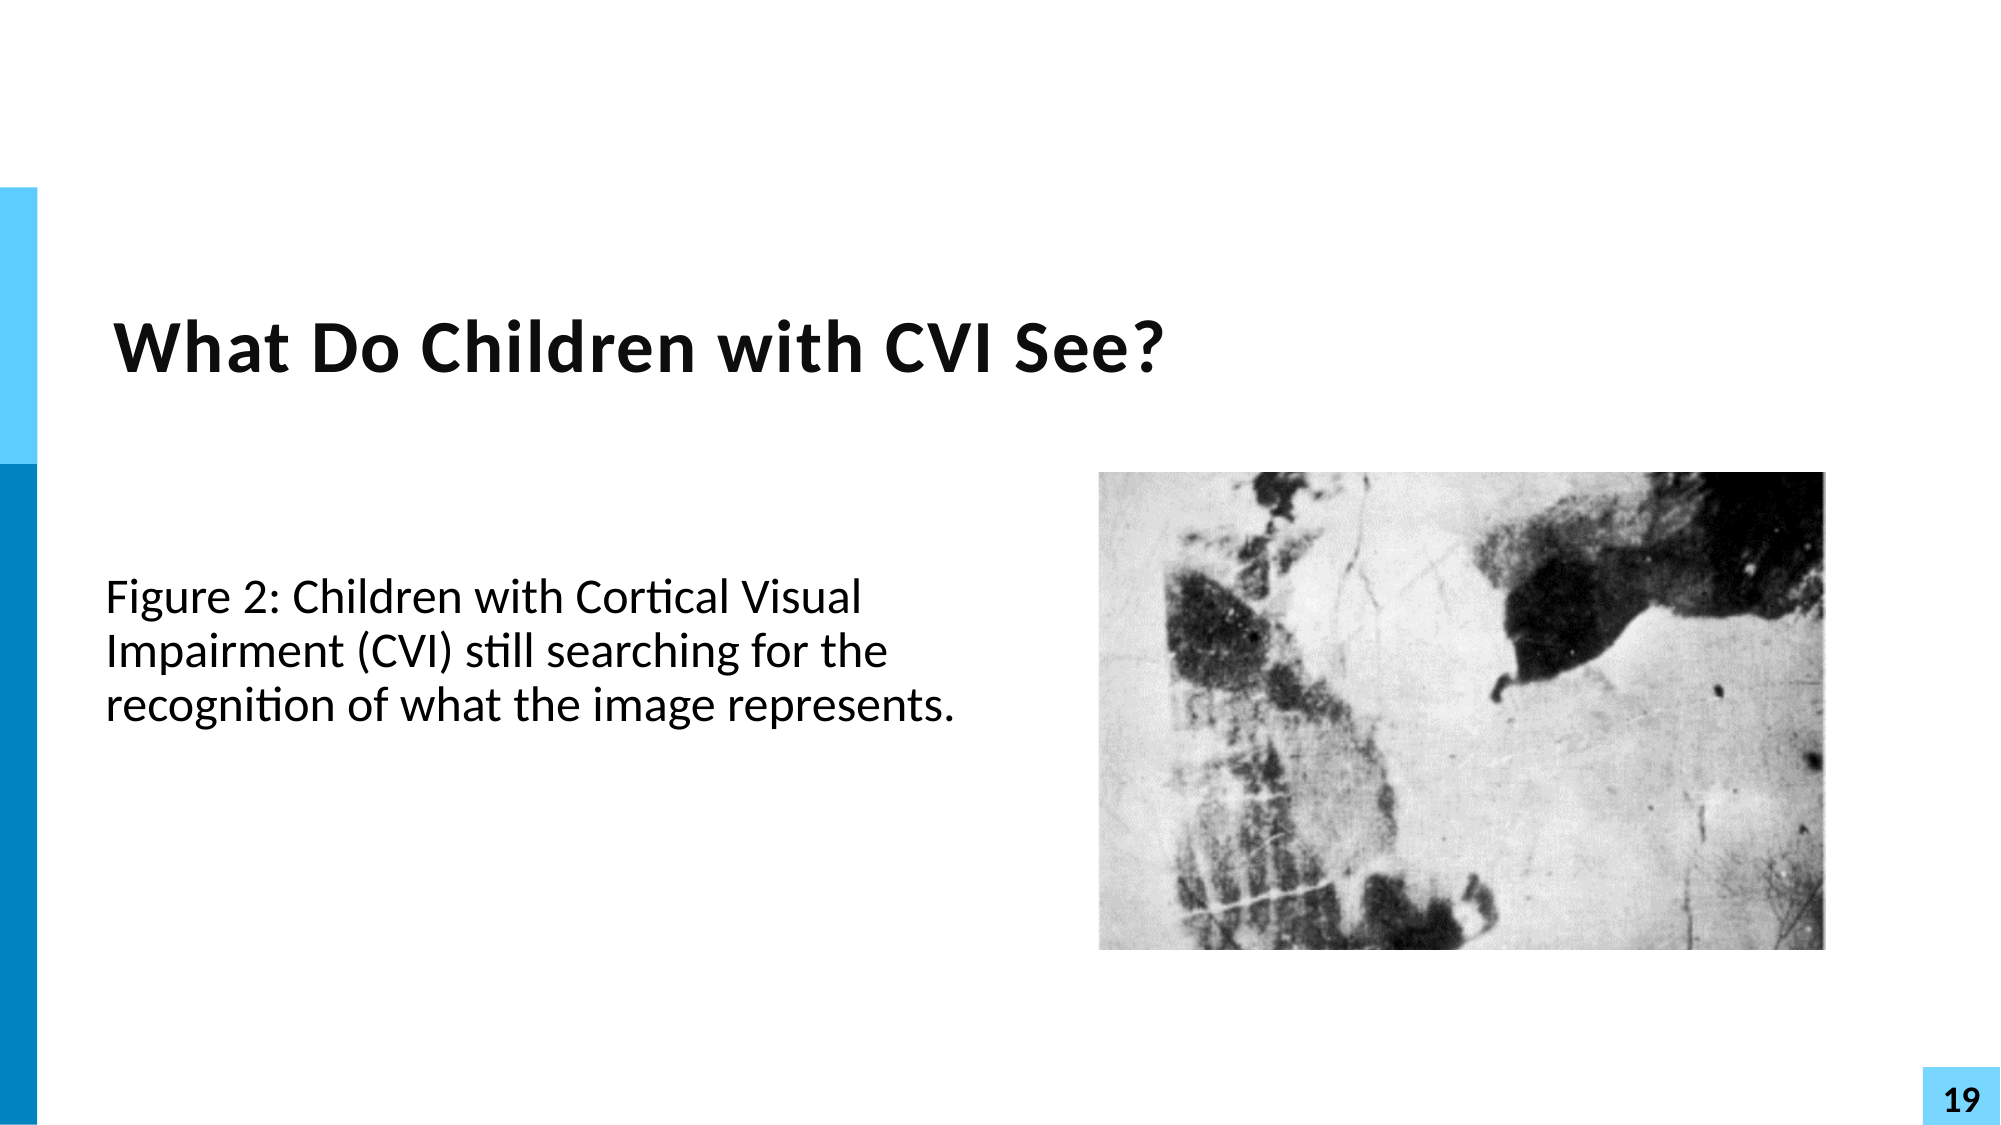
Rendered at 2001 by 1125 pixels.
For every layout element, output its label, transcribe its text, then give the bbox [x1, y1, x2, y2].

list Figure 2: Children with Cortical Visual Impairment (CVI) still searching for the recognition of what the image represents. [98, 562, 996, 907]
title What Do Children with CVI See? [98, 258, 1904, 444]
picture [1098, 472, 1827, 950]
